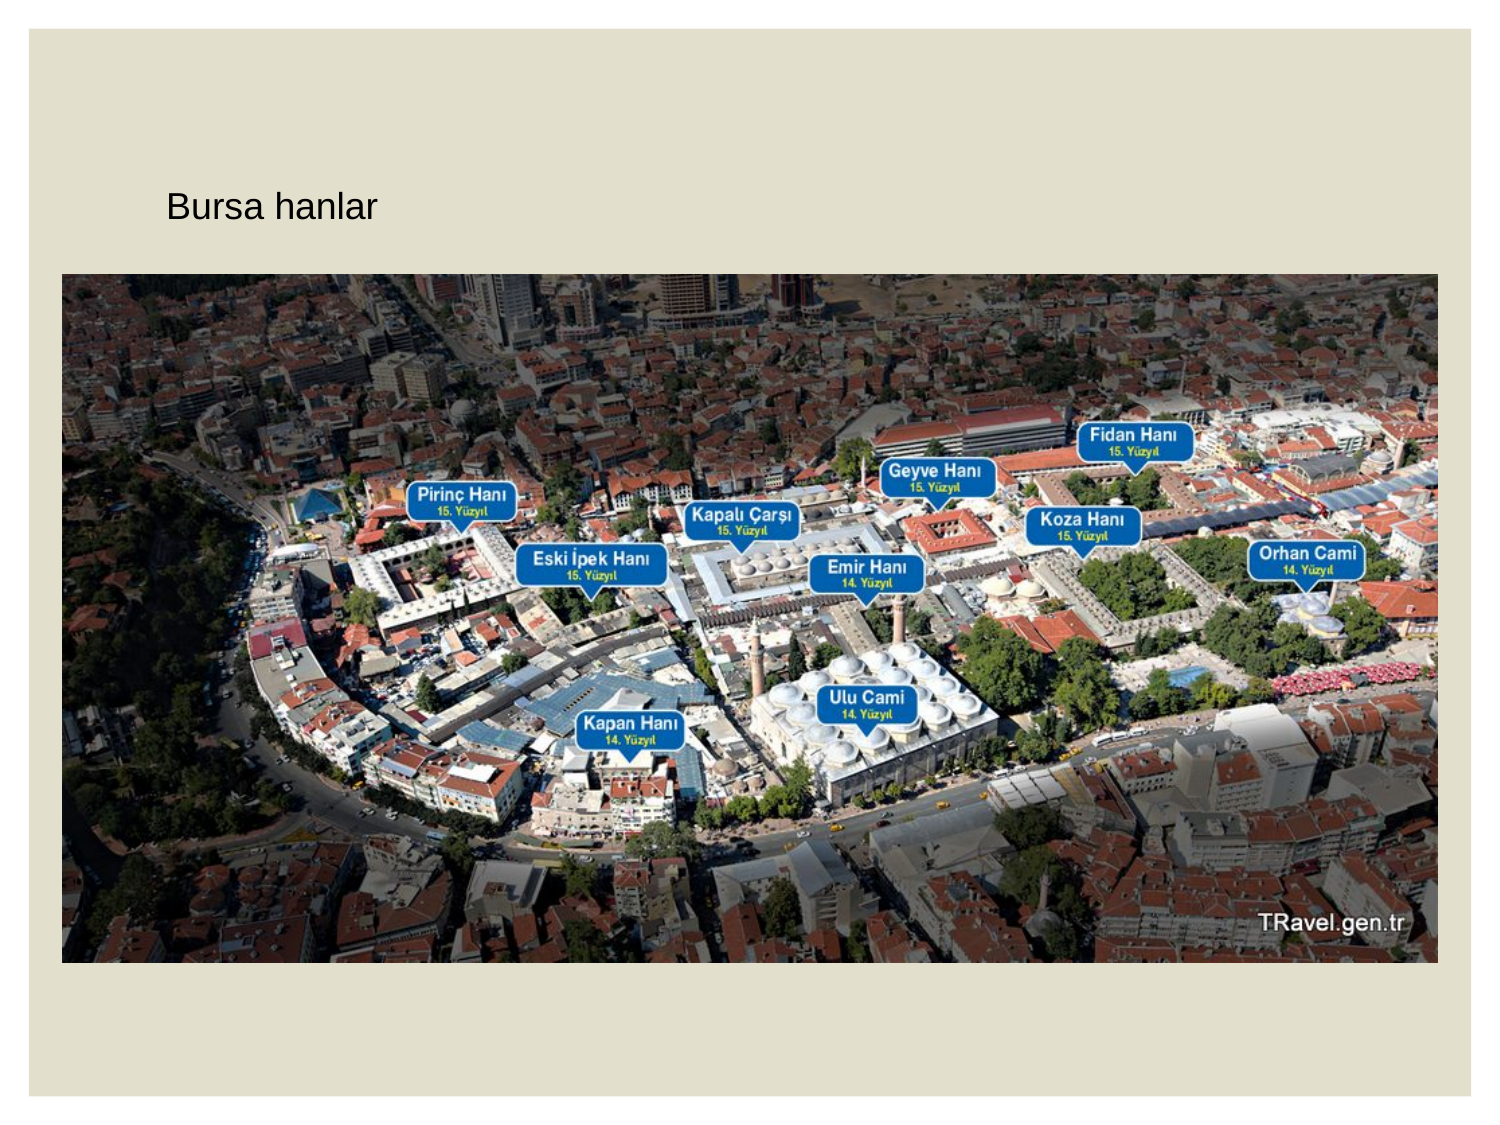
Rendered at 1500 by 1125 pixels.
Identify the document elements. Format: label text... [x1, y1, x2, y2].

picture [62, 274, 1438, 963]
text_box Bursa hanlar [151, 174, 394, 235]
